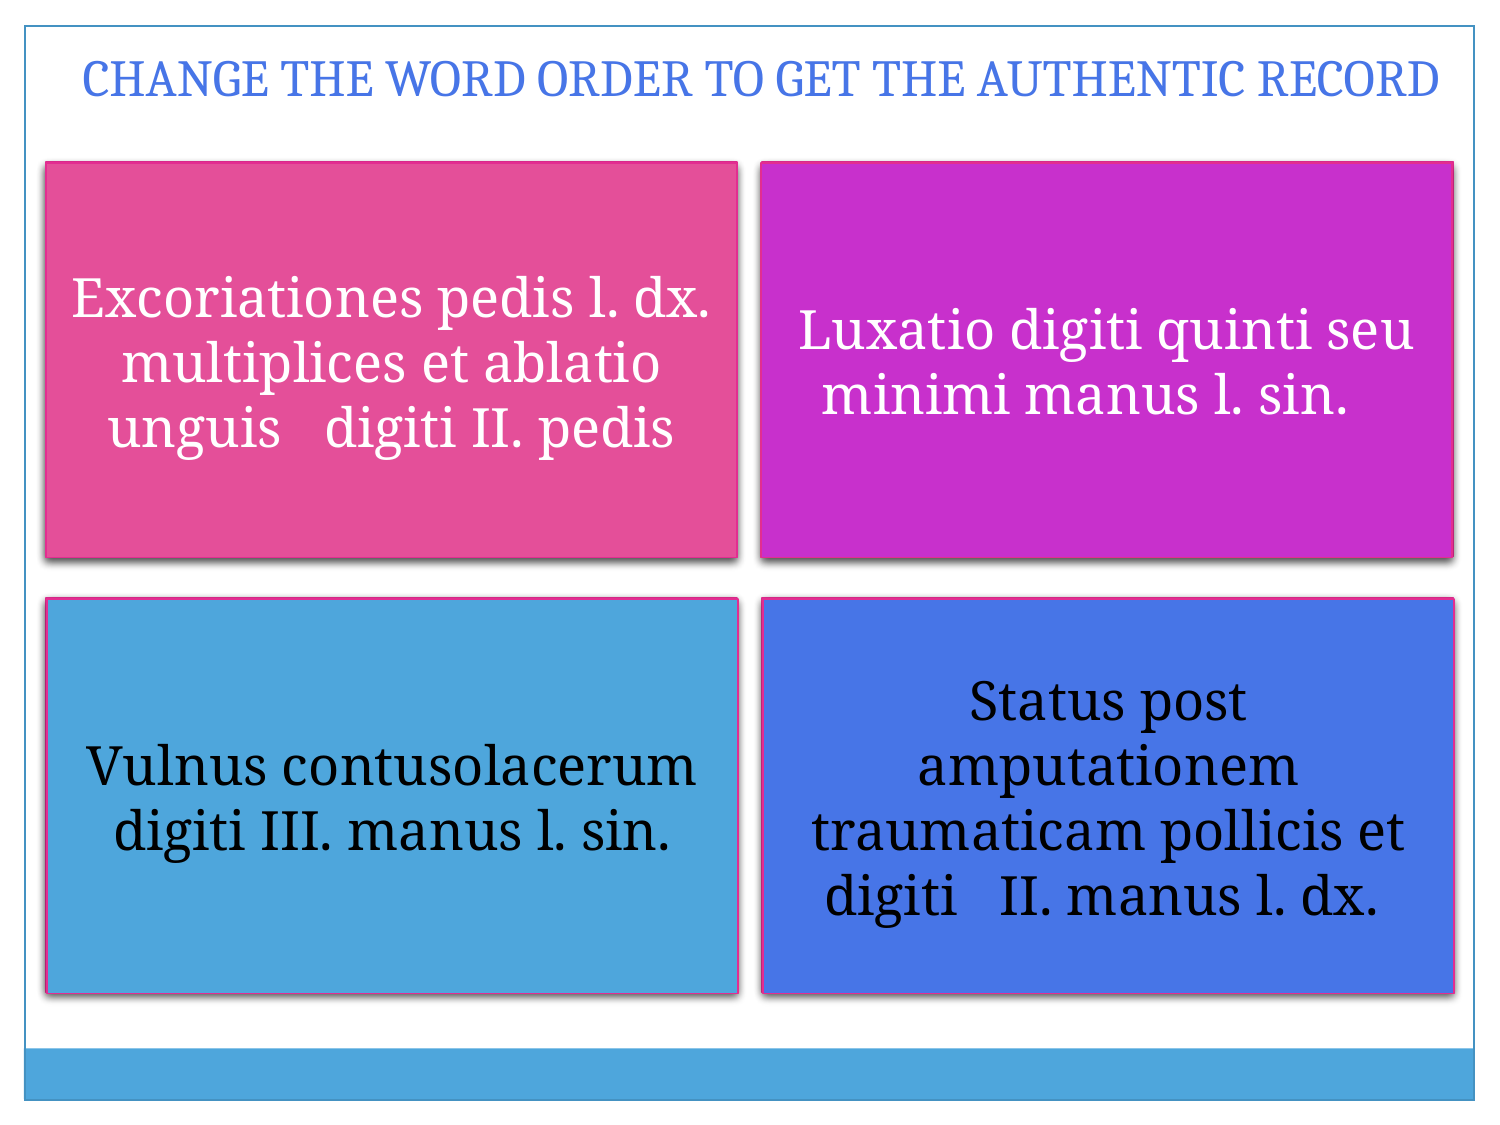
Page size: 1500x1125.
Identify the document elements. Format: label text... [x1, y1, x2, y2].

text_box Vulnus contusolacerum digiti III. manus l. sin. [46, 598, 739, 994]
text_box Status post amputationem traumaticam pollicis et digiti II. manus l. dx. [762, 598, 1455, 994]
text_box Luxatio digiti quinti seu minimi manus l. sin. [760, 162, 1453, 558]
text_box CHANGE THE WORD ORDER TO GET THE AUTHENTIC RECORD [67, 37, 1455, 115]
text_box Excoriationes pedis l. dx. multiplices et ablatio unguis digiti II. pedis [45, 162, 738, 558]
